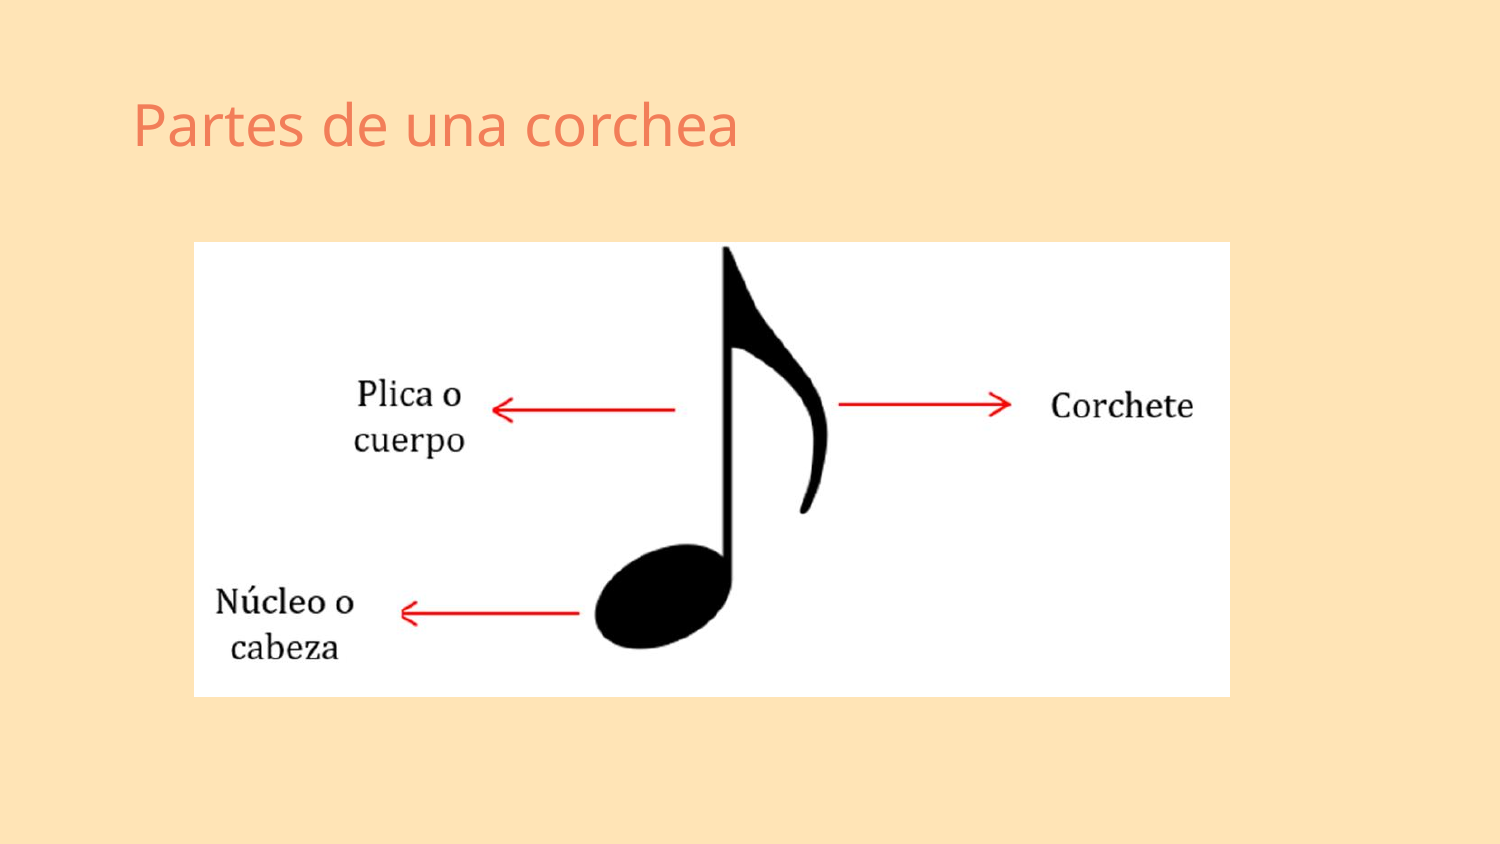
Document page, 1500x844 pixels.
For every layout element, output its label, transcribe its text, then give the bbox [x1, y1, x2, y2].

picture [194, 242, 1230, 697]
title Partes de una corchea [116, 72, 1383, 167]
